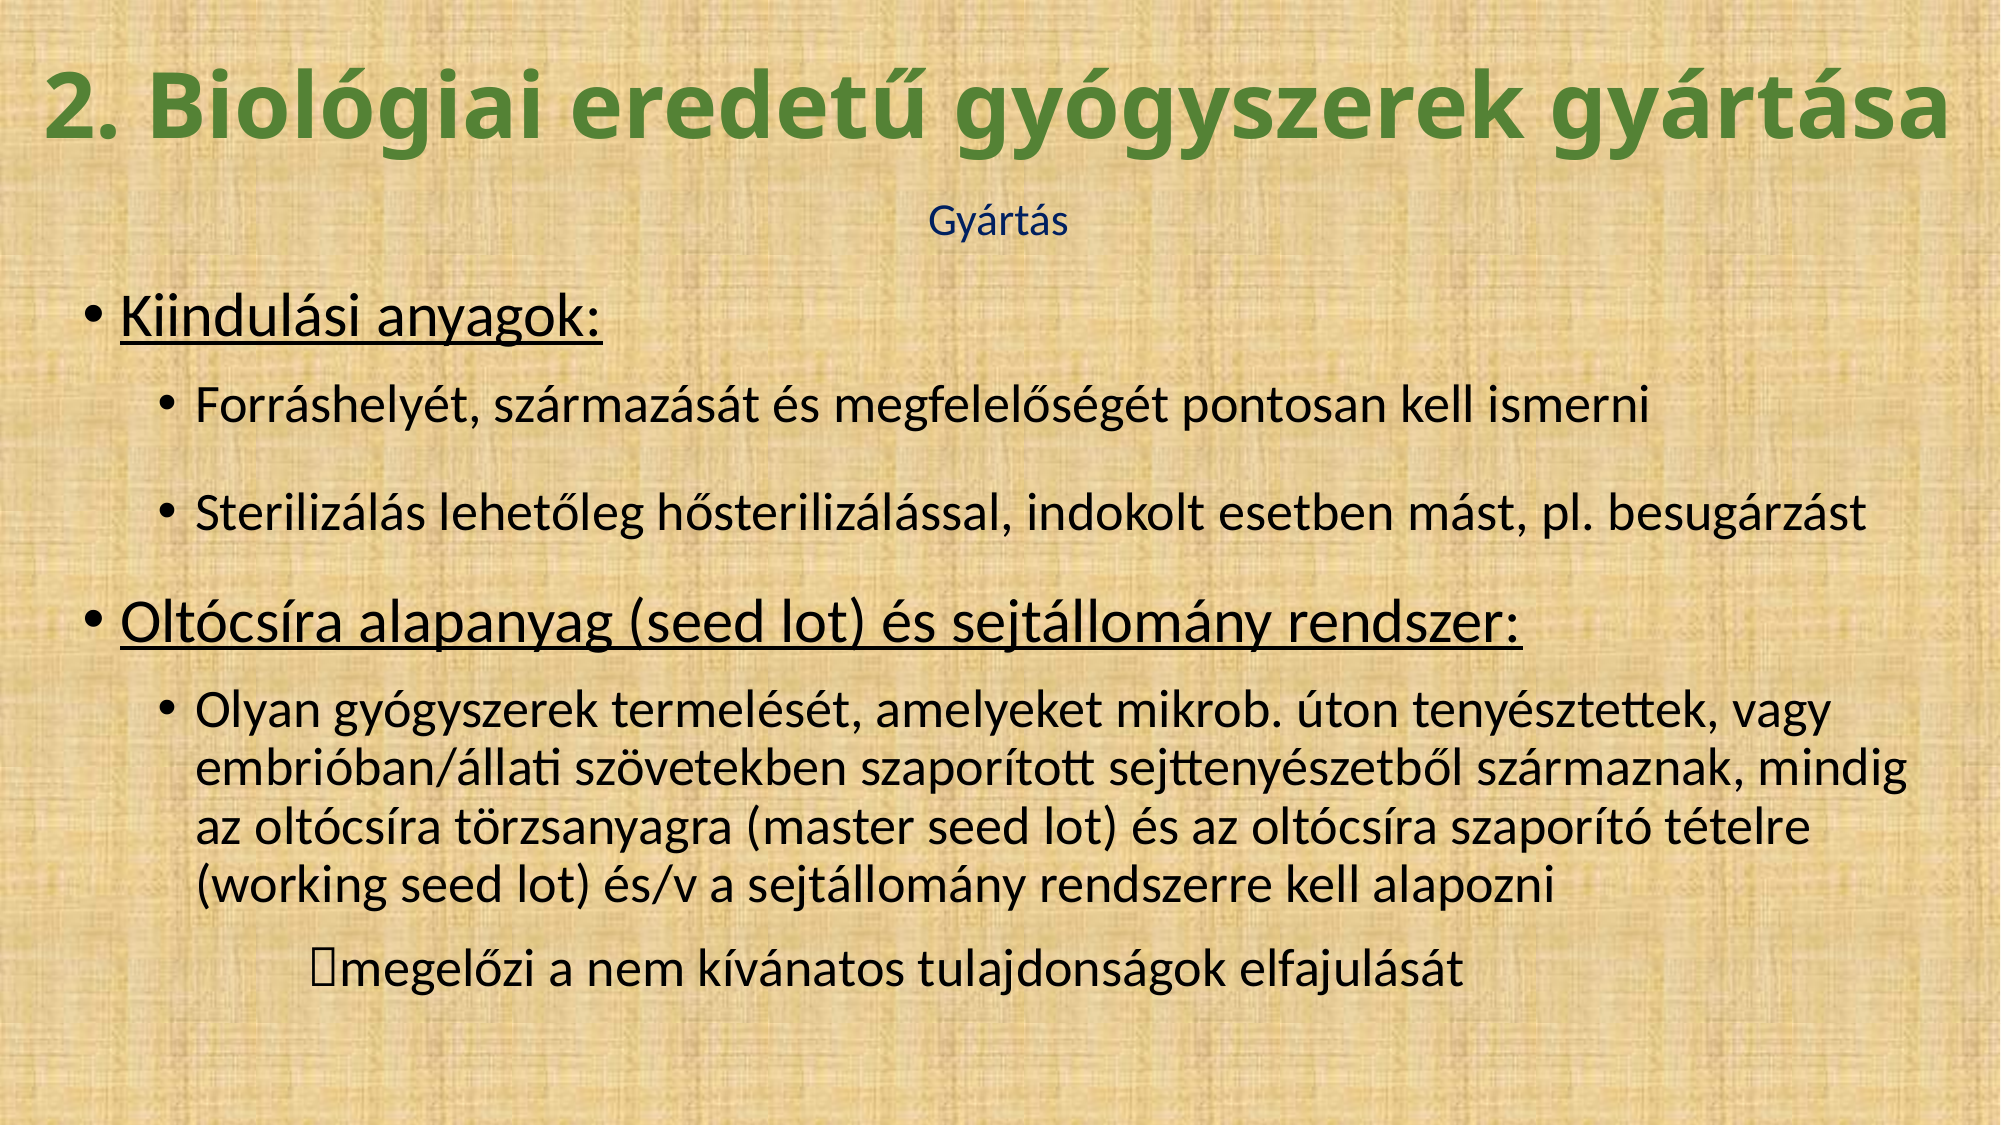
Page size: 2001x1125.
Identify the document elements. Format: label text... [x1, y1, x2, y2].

list Kiindulási anyagok: Forráshelyét, származását és megfelelőségét pontosan kell ismerni Sterilizálás lehetőleg hősterilizálással, indokolt esetben mást, pl. besugárzást Oltócsíra alapanyag (seed lot) és sejtállomány rendszer: Olyan gyógyszerek termelését, amelyeket mikrob. úton tenyésztettek, vagy embrióban/állati szövetekben szaporított sejttenyészetből származnak, mindig az oltócsíra törzsanyagra (master seed lot) és az oltócsíra szaporító tételre (working seed lot) és/v a sejtállomány rendszerre kell alapozni megelőzi a nem kívánatos tulajdonságok elfajulását [67, 275, 1930, 1080]
text_box Gyártás [713, 182, 1284, 252]
picture [0, 0, 2001, 1125]
text_box 2. Biológiai eredetű gyógyszerek gyártása [21, 0, 1977, 218]
